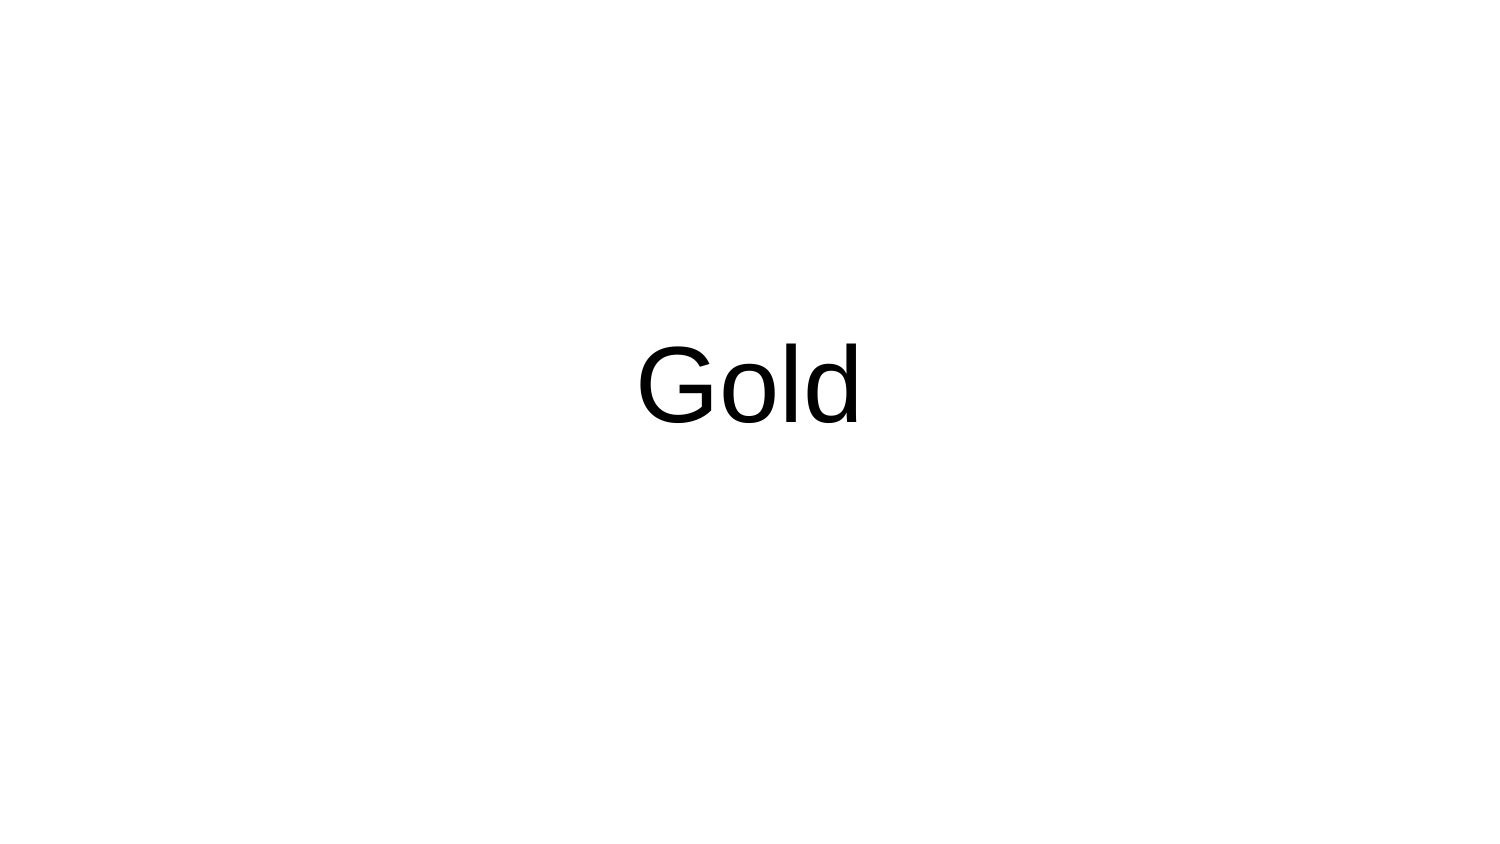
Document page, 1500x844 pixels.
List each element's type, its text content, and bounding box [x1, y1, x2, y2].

title Gold [51, 122, 1449, 459]
